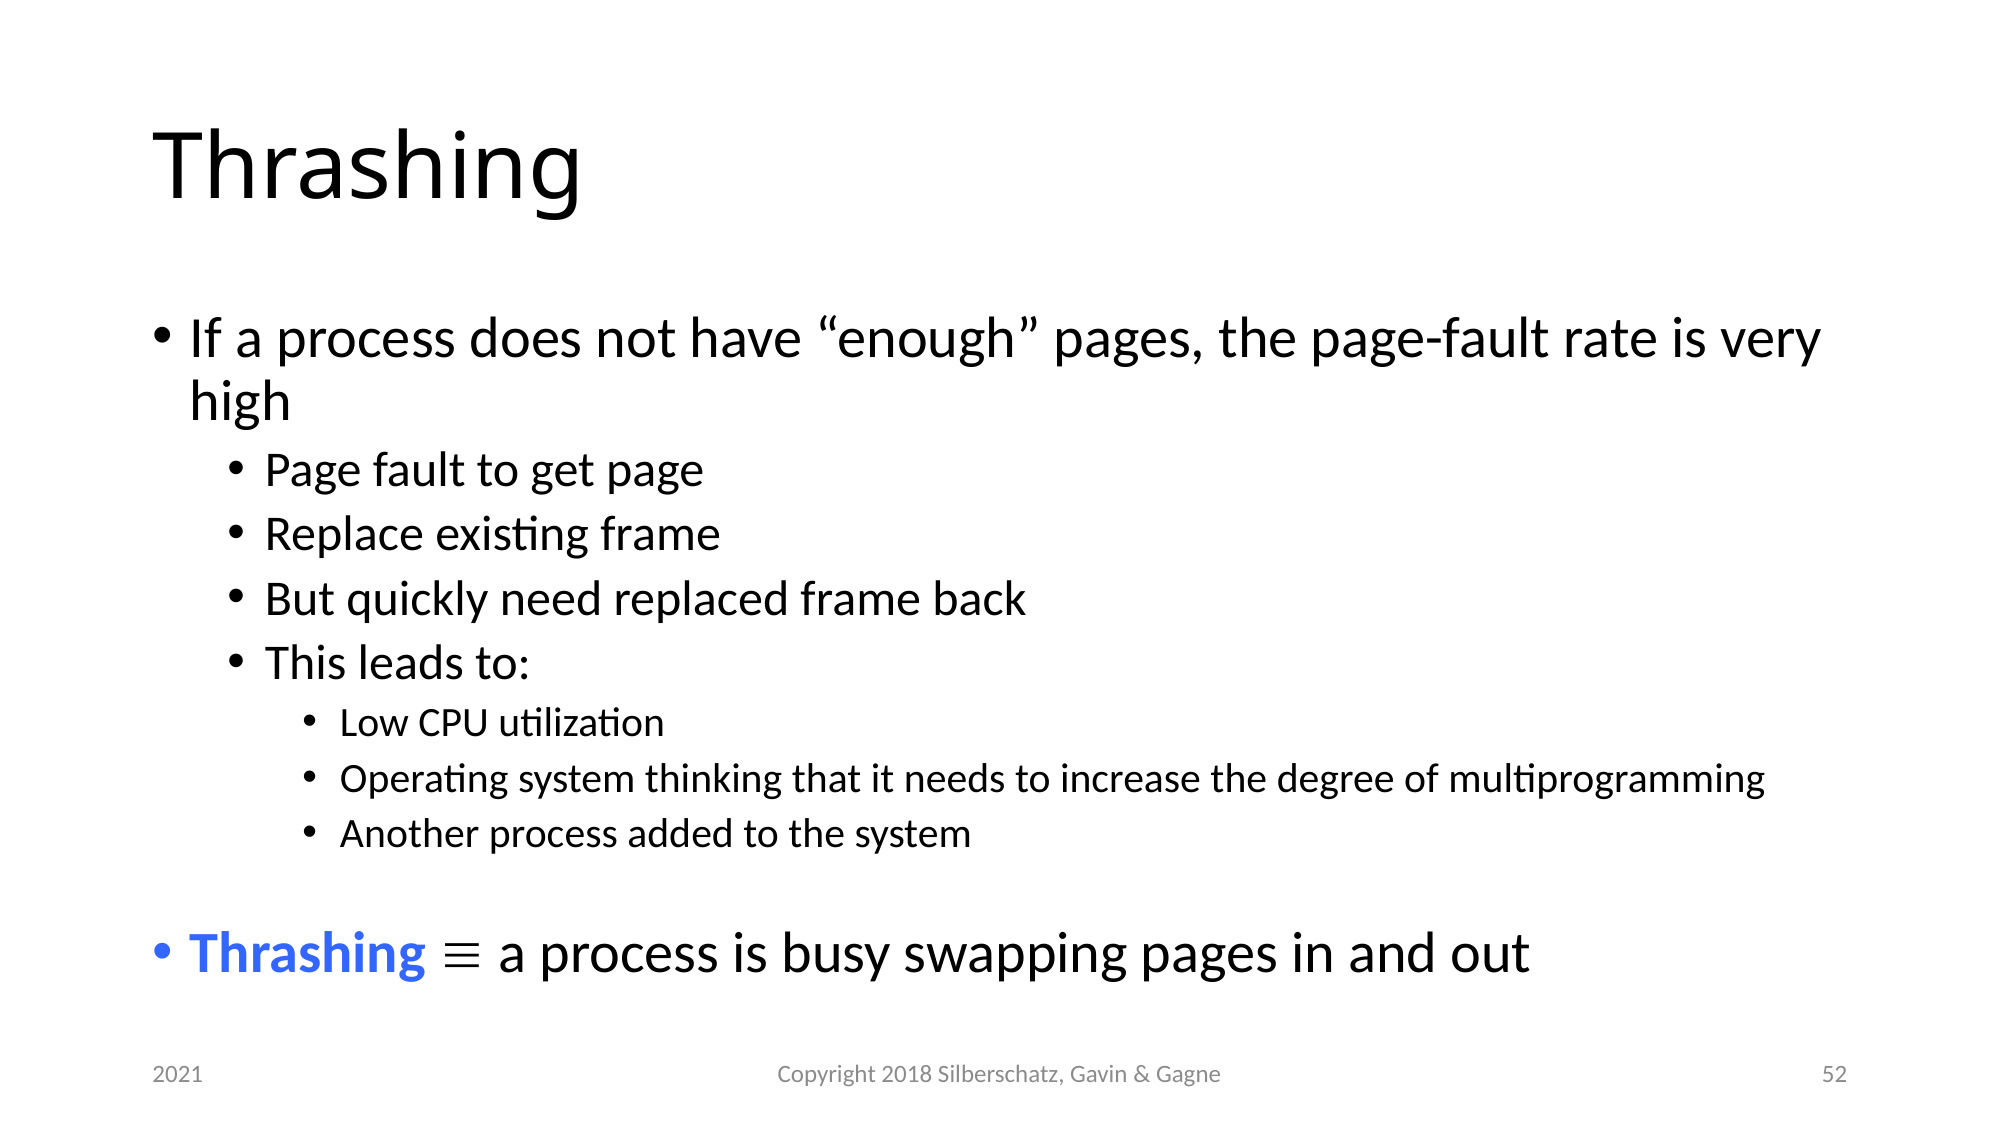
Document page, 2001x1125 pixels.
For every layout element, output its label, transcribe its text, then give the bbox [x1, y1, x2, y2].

list If a process does not have “enough” pages, the page-fault rate is very high Page fault to get page Replace existing frame But quickly need replaced frame back This leads to: Low CPU utilization Operating system thinking that it needs to increase the degree of multiprogramming Another process added to the system Thrashing  a process is busy swapping pages in and out [137, 299, 1863, 1014]
slide_number 52 [1412, 1042, 1863, 1103]
slide_number 2021 [137, 1042, 588, 1103]
footer Copyright 2018 Silberschatz, Gavin & Gagne [662, 1042, 1338, 1103]
title Thrashing [137, 59, 1863, 278]
